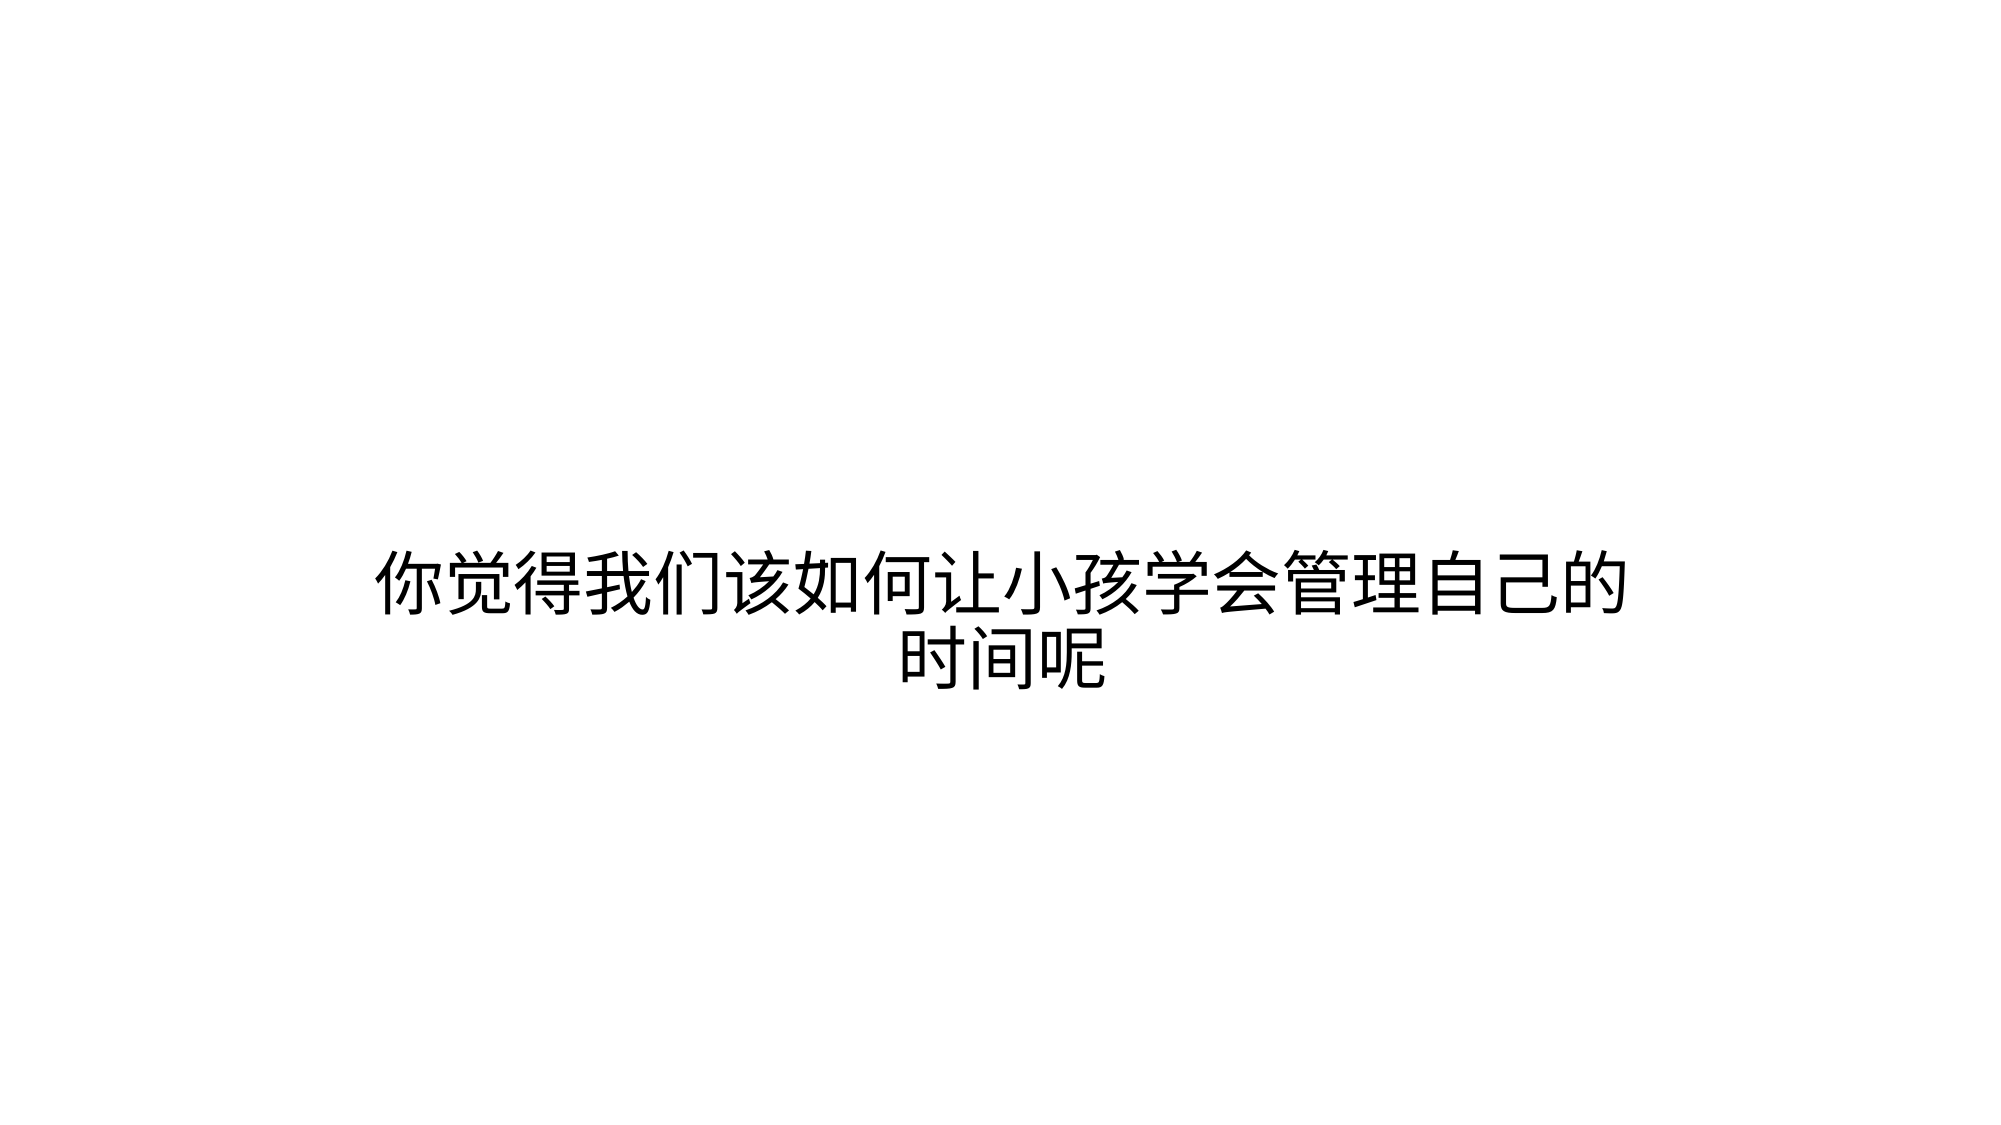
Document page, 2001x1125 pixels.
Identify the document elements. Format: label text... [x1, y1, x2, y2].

title 你觉得我们该如何让小孩学会管理自己的 时间呢 [0, 540, 2000, 708]
